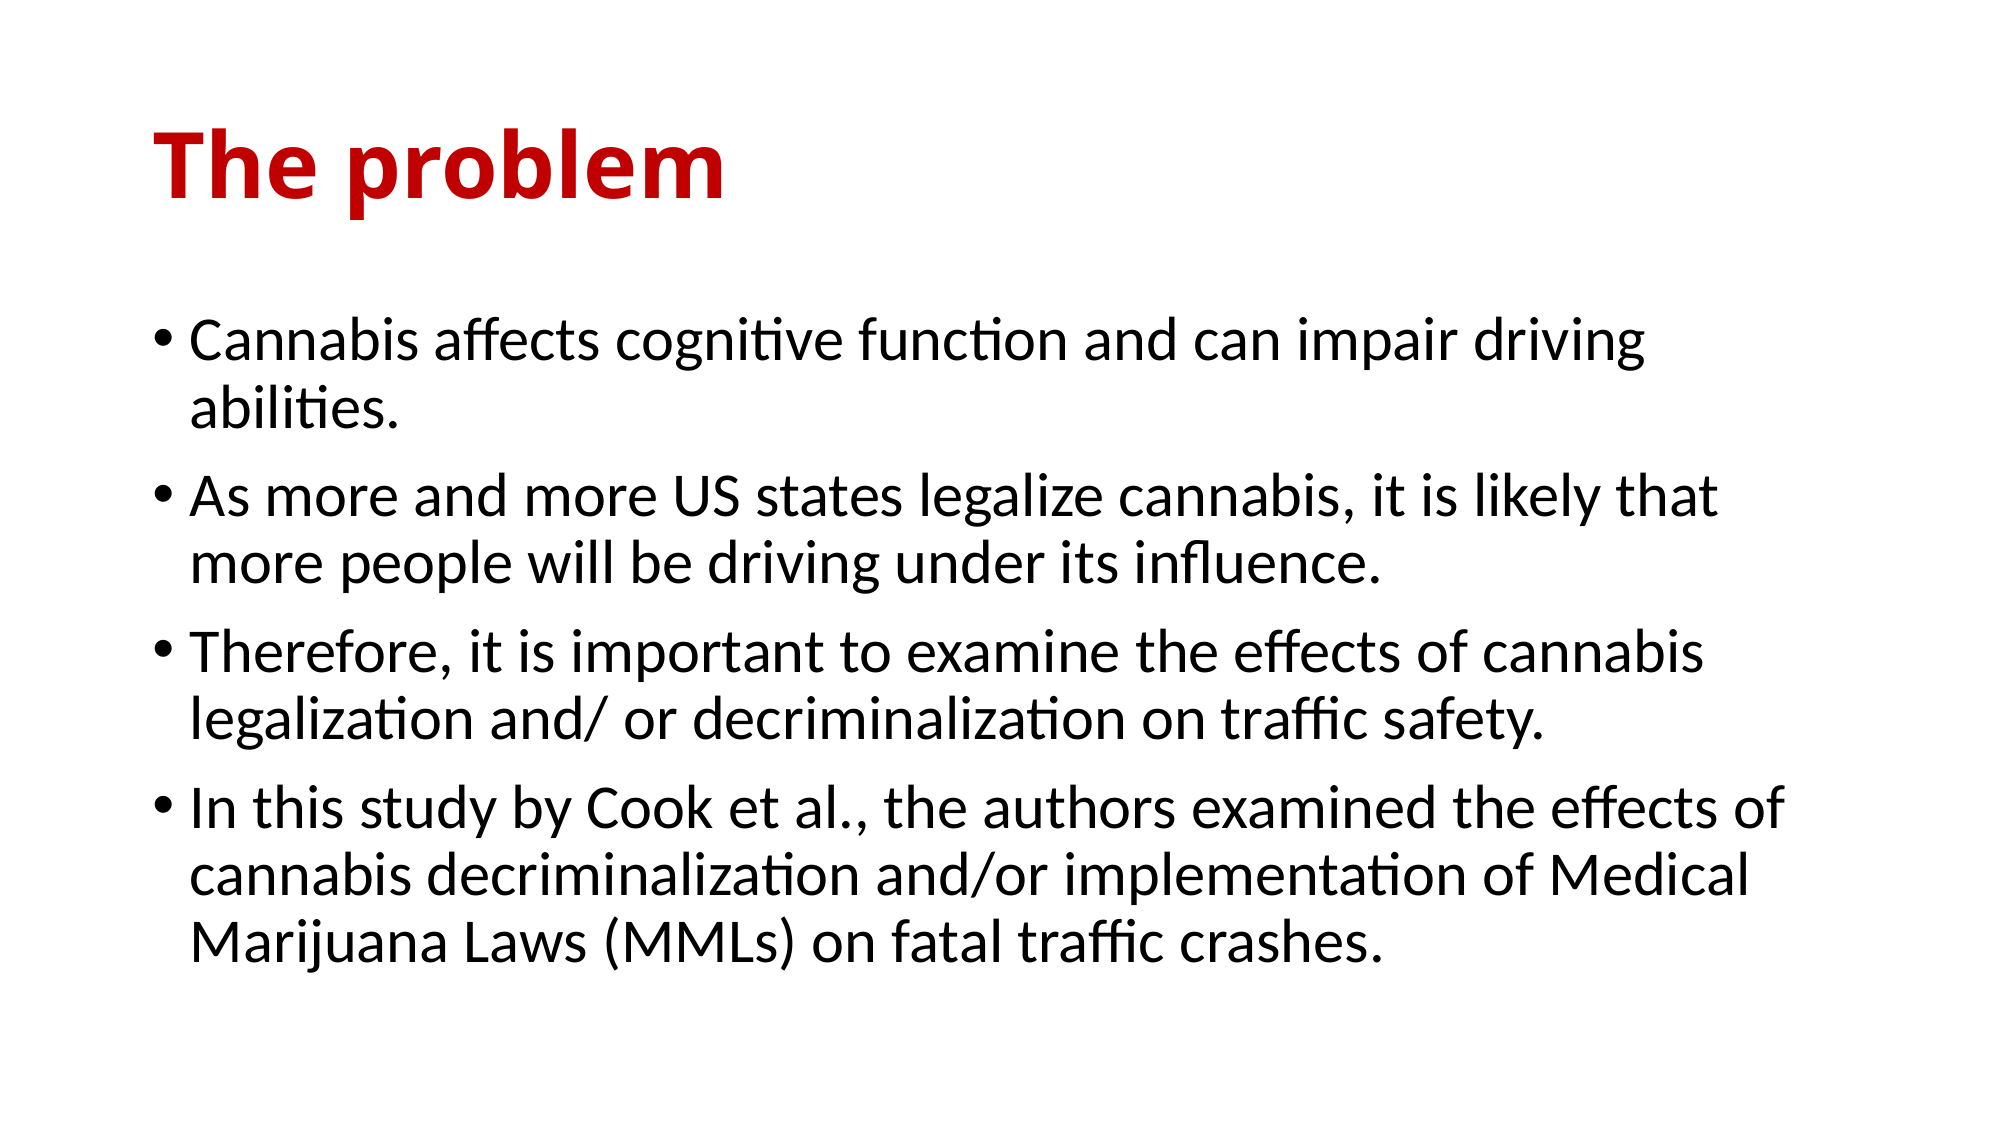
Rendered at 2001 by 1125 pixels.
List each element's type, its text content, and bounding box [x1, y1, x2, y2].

list Cannabis affects cognitive function and can impair driving abilities. As more and more US states legalize cannabis, it is likely that more people will be driving under its influence. Therefore, it is important to examine the effects of cannabis legalization and/ or decriminalization on traffic safety. In this study by Cook et al., the authors examined the effects of cannabis decriminalization and/or implementation of Medical Marijuana Laws (MMLs) on fatal traffic crashes. [137, 299, 1863, 1014]
title The problem [137, 59, 1863, 278]
